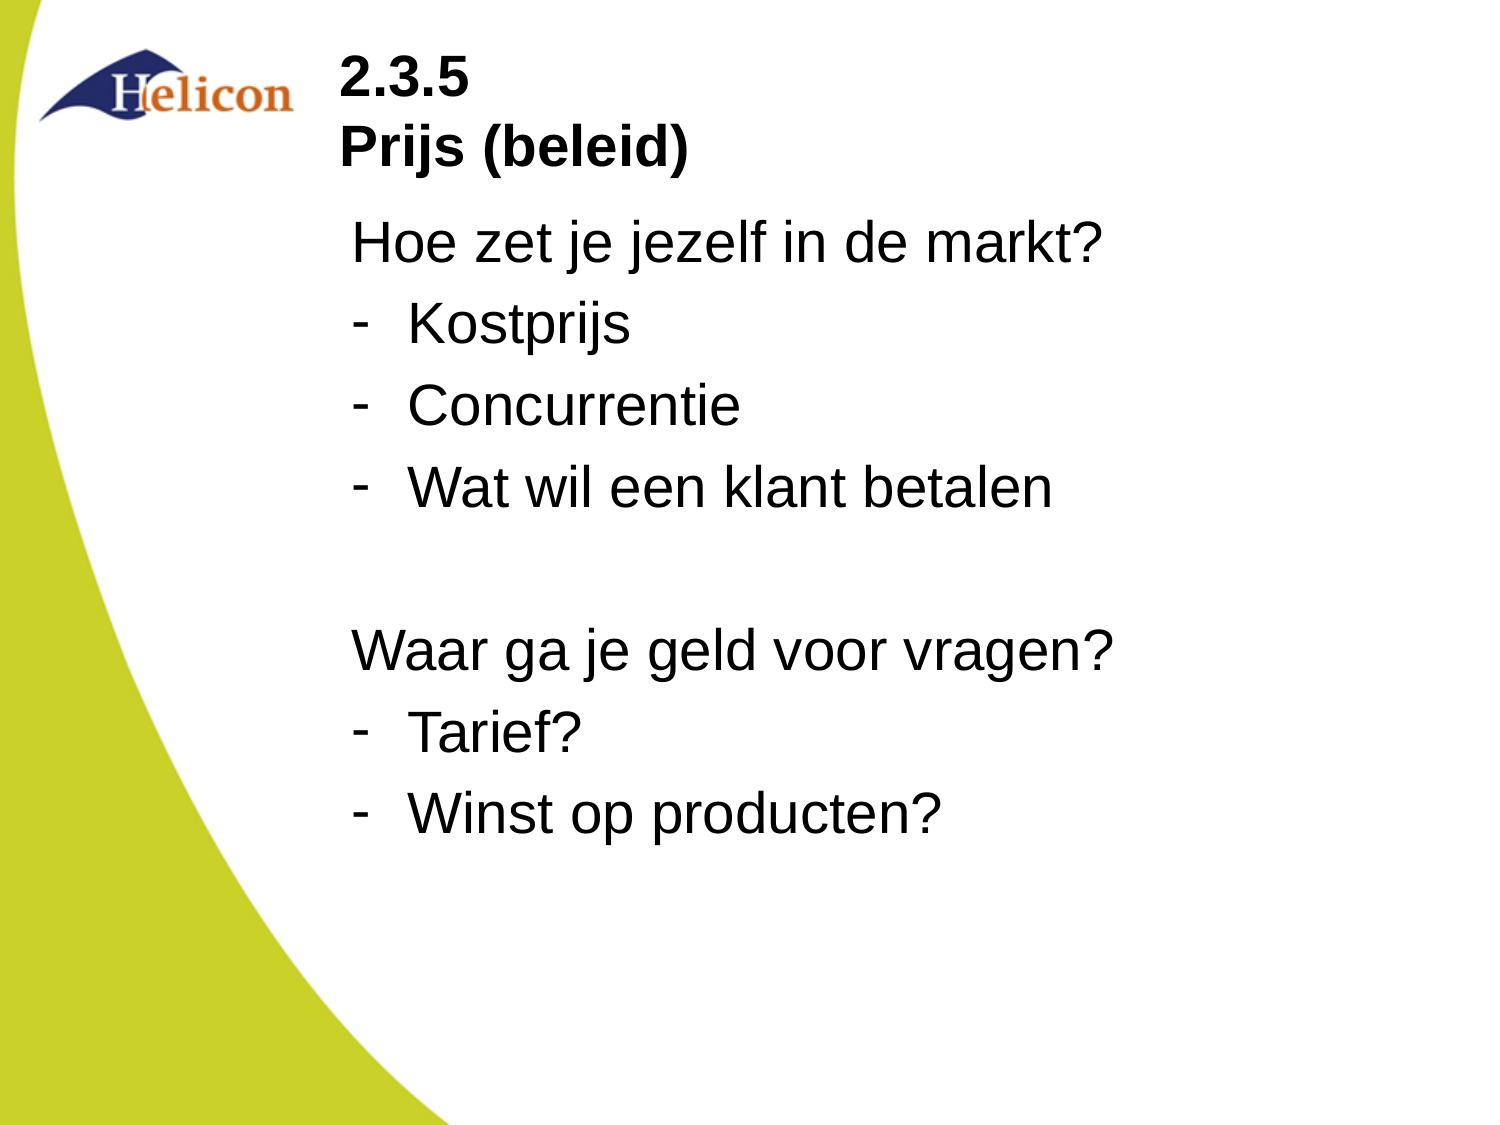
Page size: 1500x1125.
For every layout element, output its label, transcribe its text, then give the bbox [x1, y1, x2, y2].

title 2.3.5 Prijs (beleid) [324, 54, 1415, 161]
picture [0, 0, 1500, 1125]
list Hoe zet je jezelf in de markt? Kostprijs Concurrentie Wat wil een klant betalen Waar ga je geld voor vragen? Tarief? Winst op producten? [336, 196, 1425, 1005]
